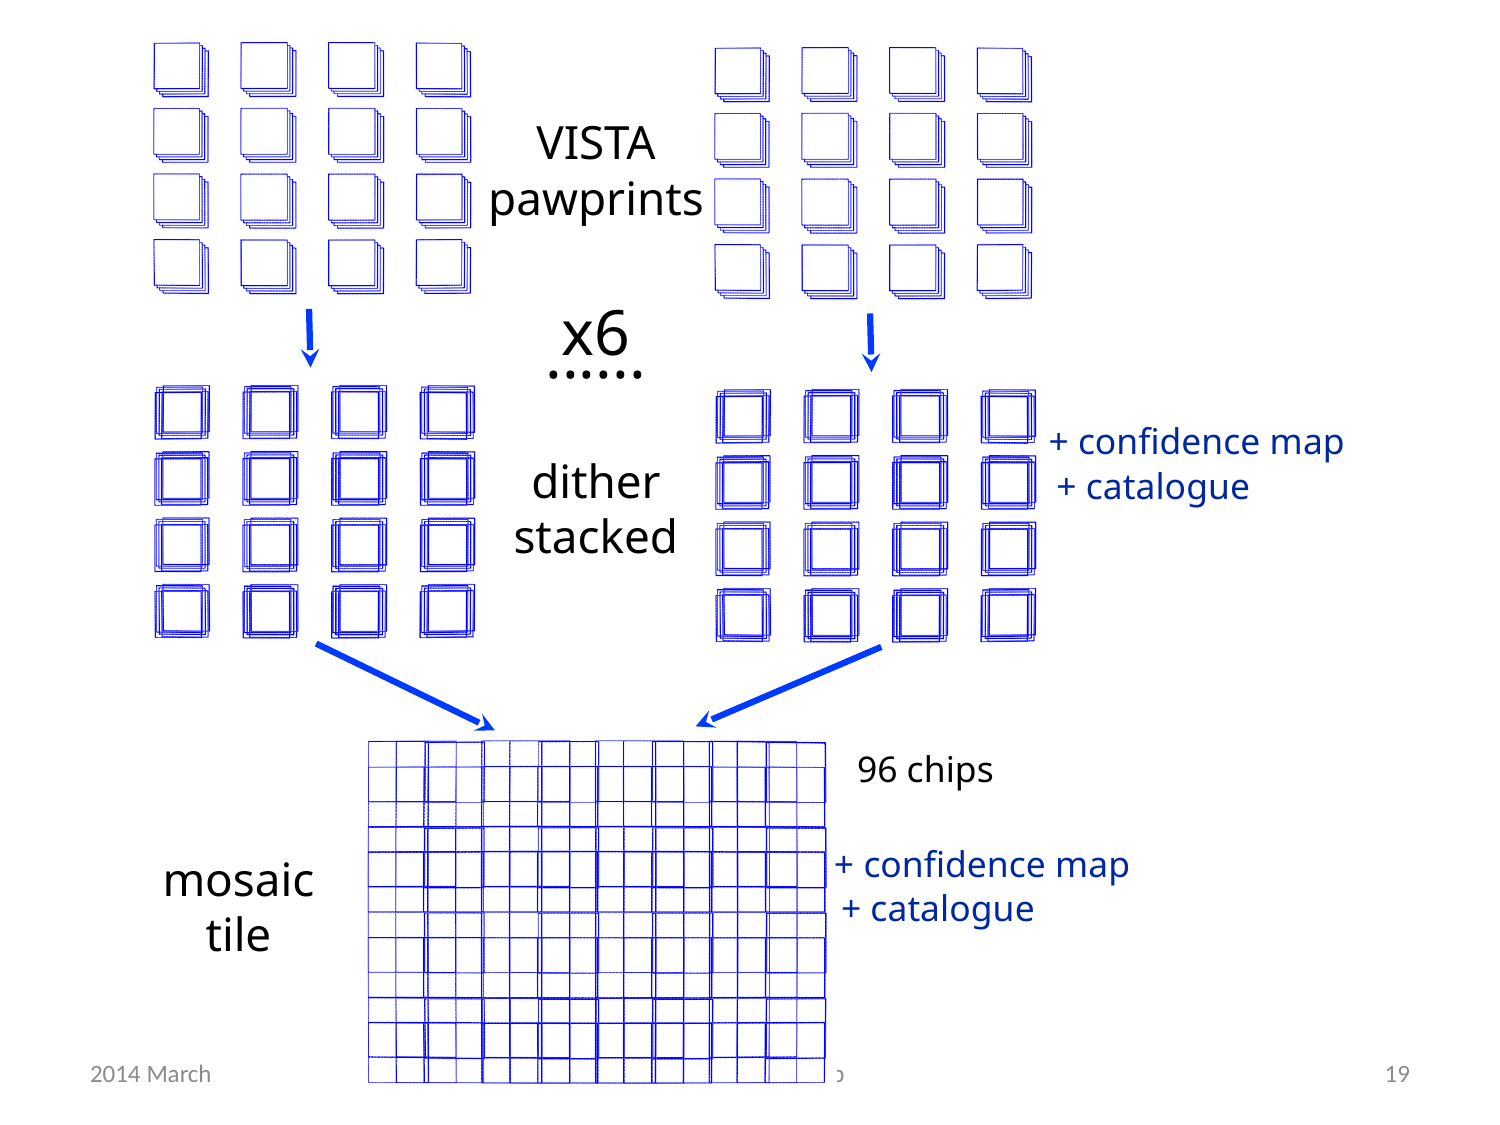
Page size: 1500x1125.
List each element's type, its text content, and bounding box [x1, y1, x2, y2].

text_box VISTA pawprints [488, 114, 699, 225]
text_box mosaic tile [162, 850, 315, 962]
picture [146, 372, 484, 650]
slide_number 19 [1074, 1042, 1425, 1103]
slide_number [75, 1042, 353, 1103]
picture [704, 36, 1039, 308]
picture [355, 727, 837, 1096]
text_box 96 chips [857, 746, 994, 790]
text_box + confidence map [1049, 418, 1345, 462]
text_box ...... [545, 316, 647, 392]
text_box + catalogue [841, 885, 1035, 929]
text_box x6 [561, 292, 631, 316]
footer DES-LSST, Fermilab [838, 1042, 988, 1103]
text_box + confidence map [841, 841, 1131, 885]
picture [707, 377, 1045, 655]
text_box [695, 715, 708, 726]
text_box + catalogue [1056, 463, 1251, 507]
text_box dither stacked [513, 452, 679, 563]
text_box [486, 719, 492, 726]
picture [143, 31, 478, 303]
text_box [865, 359, 878, 373]
text_box [304, 355, 317, 368]
